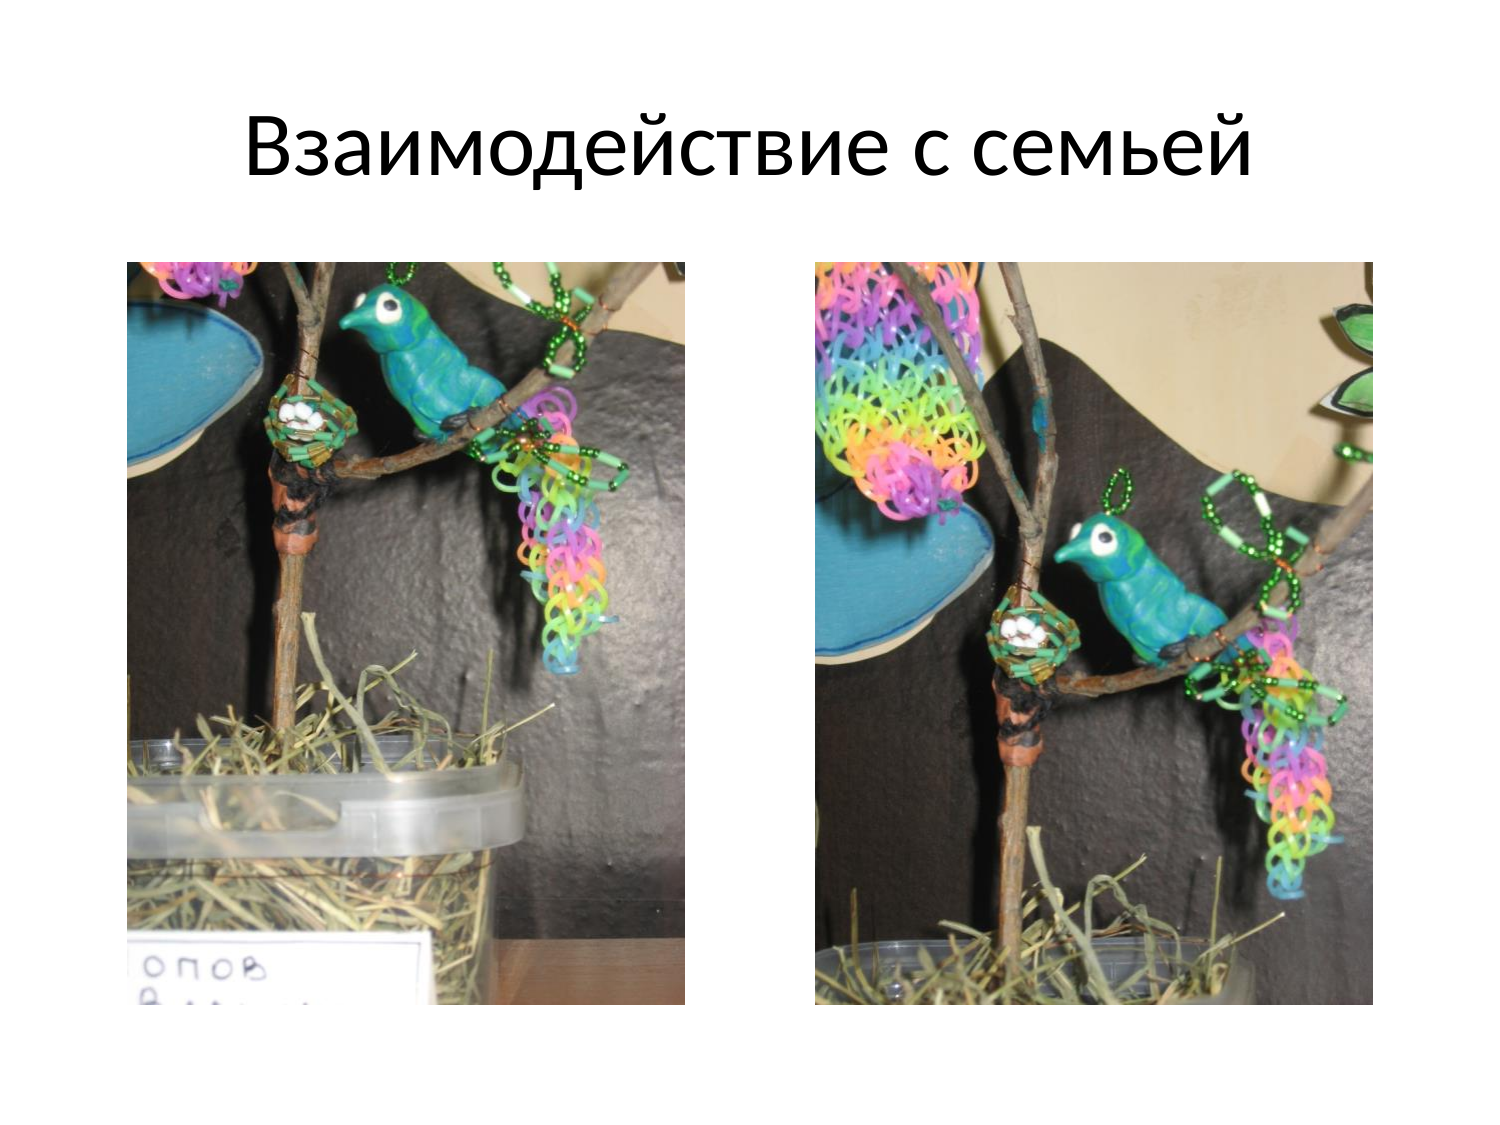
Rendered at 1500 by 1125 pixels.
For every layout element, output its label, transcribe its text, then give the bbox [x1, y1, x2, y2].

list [127, 262, 685, 1006]
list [815, 262, 1373, 1006]
title Взаимодействие с семьей [75, 45, 1425, 233]
